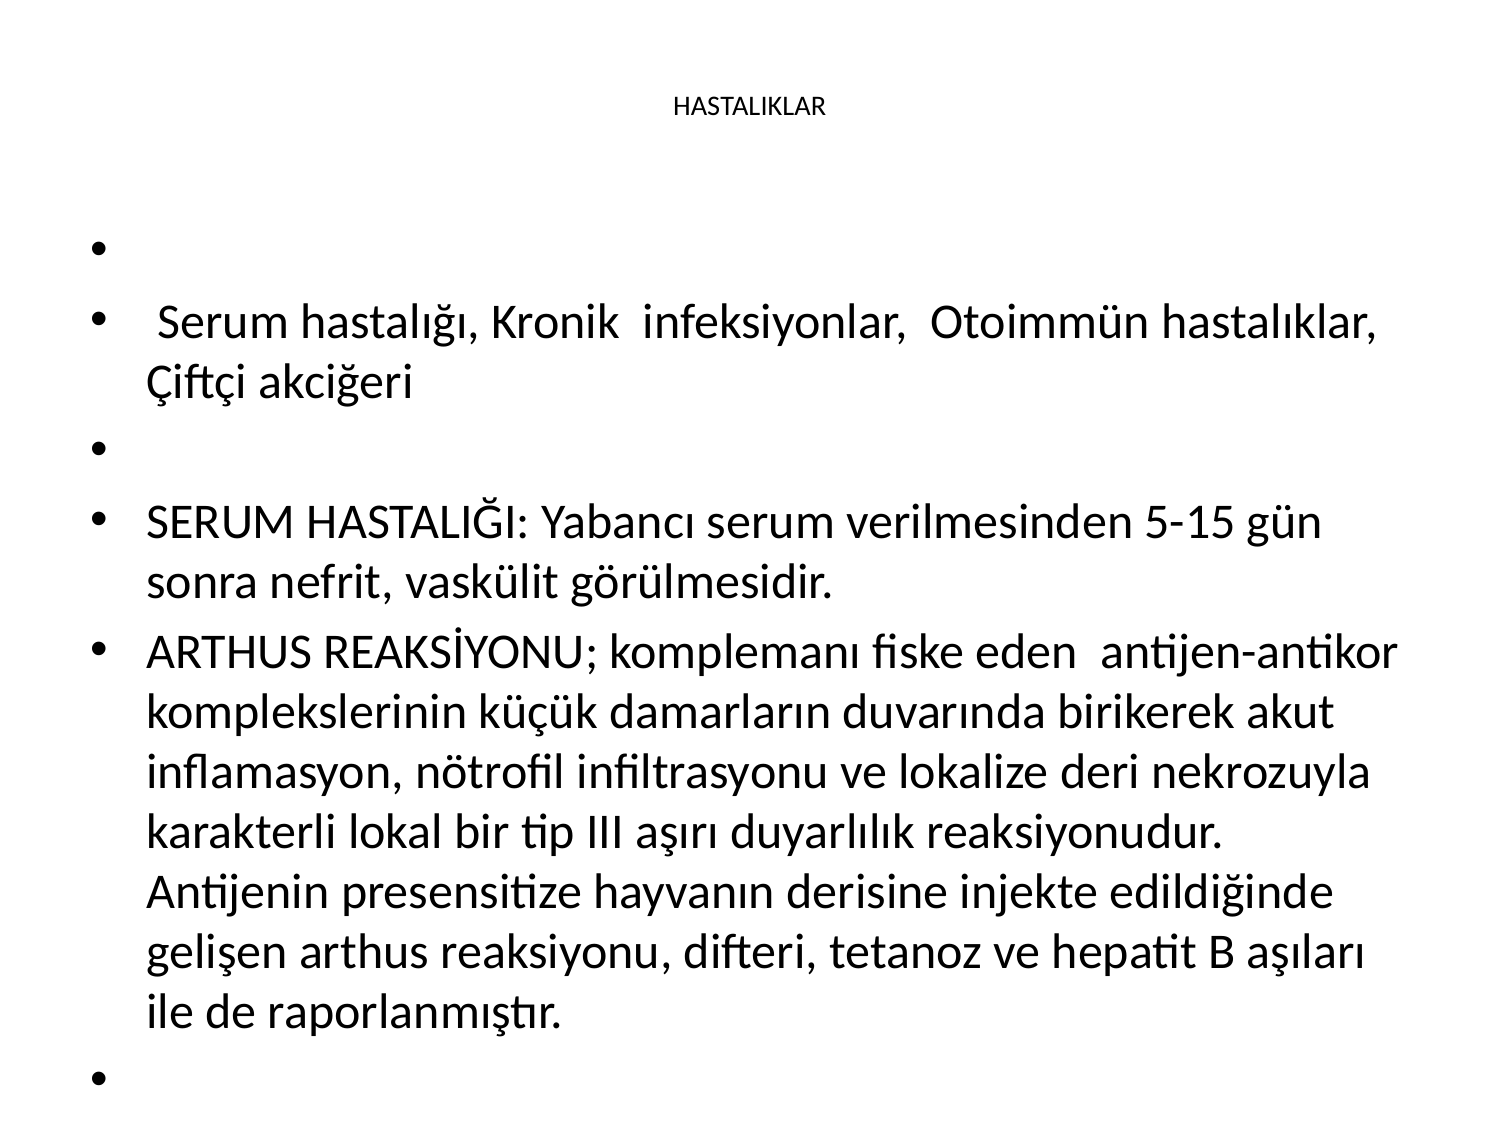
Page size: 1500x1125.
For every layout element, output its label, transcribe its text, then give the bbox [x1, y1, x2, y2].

title HASTALIKlar [75, 45, 1425, 164]
list Serum hastalığı, Kronik infeksiyonlar, Otoimmün hastalıklar, Çiftçi akciğeri SERUM HASTALIĞI: Yabancı serum verilmesinden 5-15 gün sonra nefrit, vaskülit görülmesidir. Arthus reaksiyonu; komplemanı fiske eden antijen-antikor komplekslerinin küçük damarların duvarında birikerek akut inflamasyon, nötrofil infiltrasyonu ve lokalize deri nekrozuyla karakterli lokal bir tip III aşırı duyarlılık reaksiyonudur. Antijenin presensitize hayvanın derisine injekte edildiğinde gelişen arthus reaksiyonu, difteri, tetanoz ve hepatit B aşıları ile de raporlanmıştır. [75, 210, 1425, 1055]
